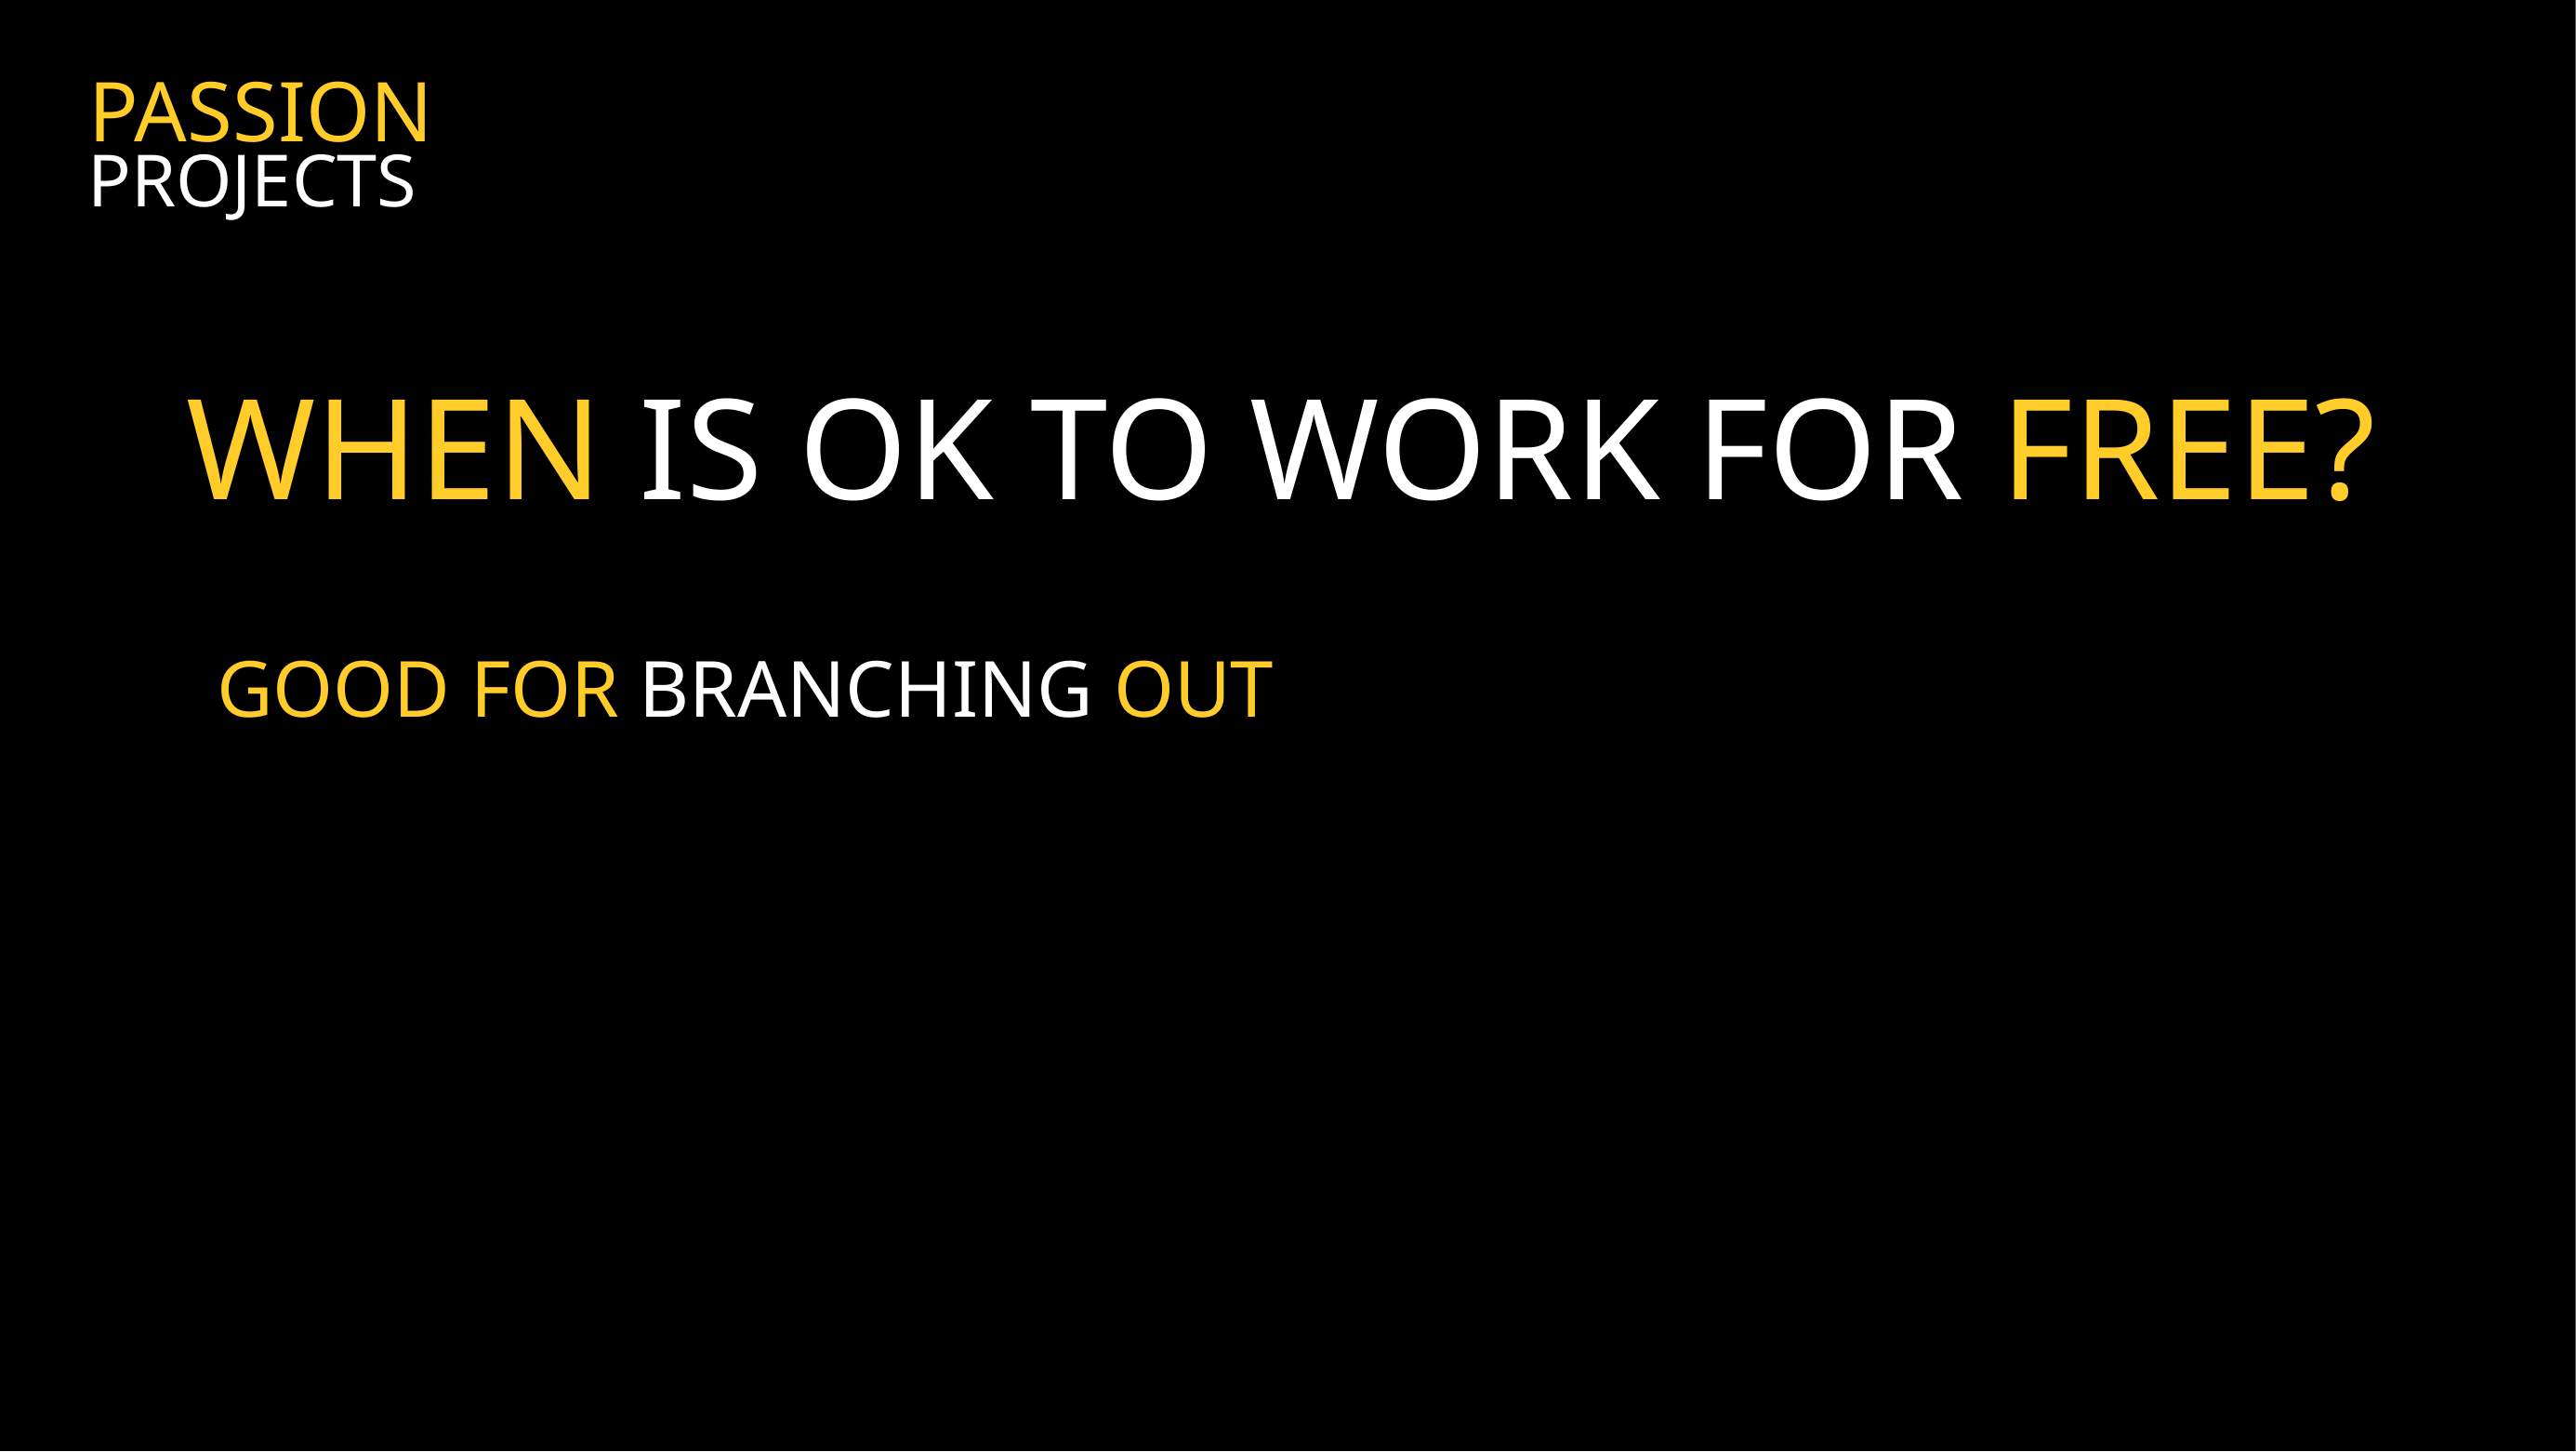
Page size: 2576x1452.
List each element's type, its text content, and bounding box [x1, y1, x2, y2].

text_box PROJECTS [74, 140, 707, 229]
text_box GOOD FOR BRANCHING OUT [203, 632, 2180, 740]
text_box WHEN IS OK TO WORK FOR FREE? [172, 353, 2451, 535]
text_box PASSION [74, 52, 865, 161]
